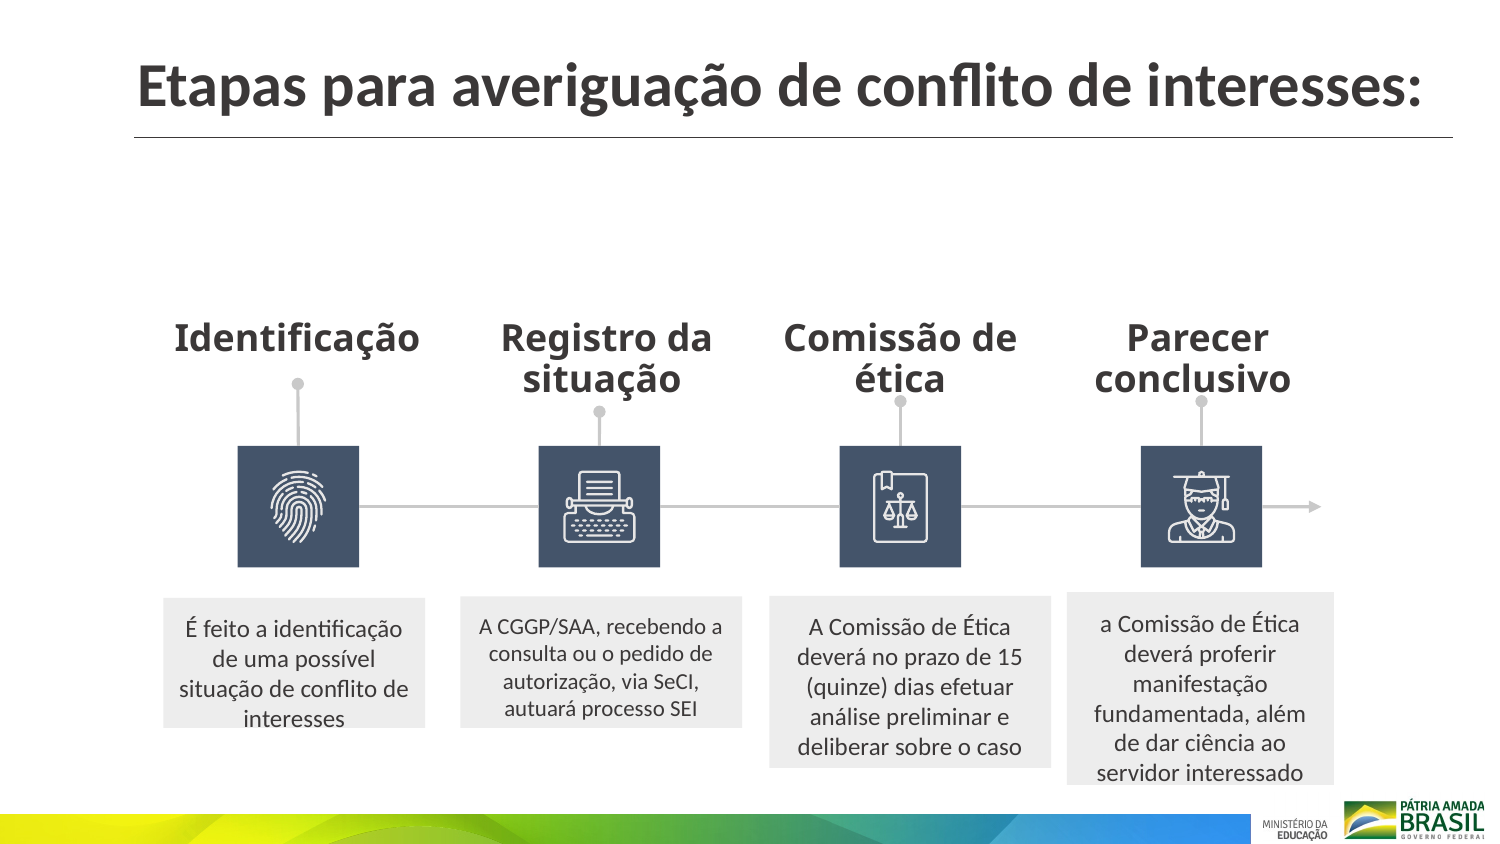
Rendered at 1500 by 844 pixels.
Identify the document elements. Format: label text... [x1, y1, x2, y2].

text_box [538, 445, 661, 568]
subtitle A Comissão de Ética deverá no prazo de 15 (quinze) dias efetuar análise preliminar e deliberar sobre o caso [769, 595, 1052, 768]
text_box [1167, 470, 1236, 543]
subtitle A CGGP/SAA, recebendo a consulta ou o pedido de autorização, via SeCI, autuará processo SEI [460, 596, 743, 728]
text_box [270, 470, 327, 543]
subtitle É feito a identificação de uma possível situação de conflito de interesses [163, 597, 426, 728]
text_box [237, 445, 360, 568]
title Comissão de ética [753, 304, 1048, 384]
text_box [1140, 445, 1263, 568]
picture [1263, 792, 1485, 841]
title Parecer conclusivo [1051, 304, 1345, 384]
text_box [563, 470, 636, 543]
text_box [839, 445, 962, 568]
picture [0, 814, 1252, 844]
subtitle a Comissão de Ética deverá proferir manifestação fundamentada, além de dar ciência ao servidor interessado [1066, 592, 1334, 785]
title Registro da situação [460, 304, 754, 385]
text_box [873, 470, 928, 543]
title Identificação [151, 304, 445, 384]
text_box Etapas para averiguação de conflito de interesses: [122, 36, 1500, 127]
